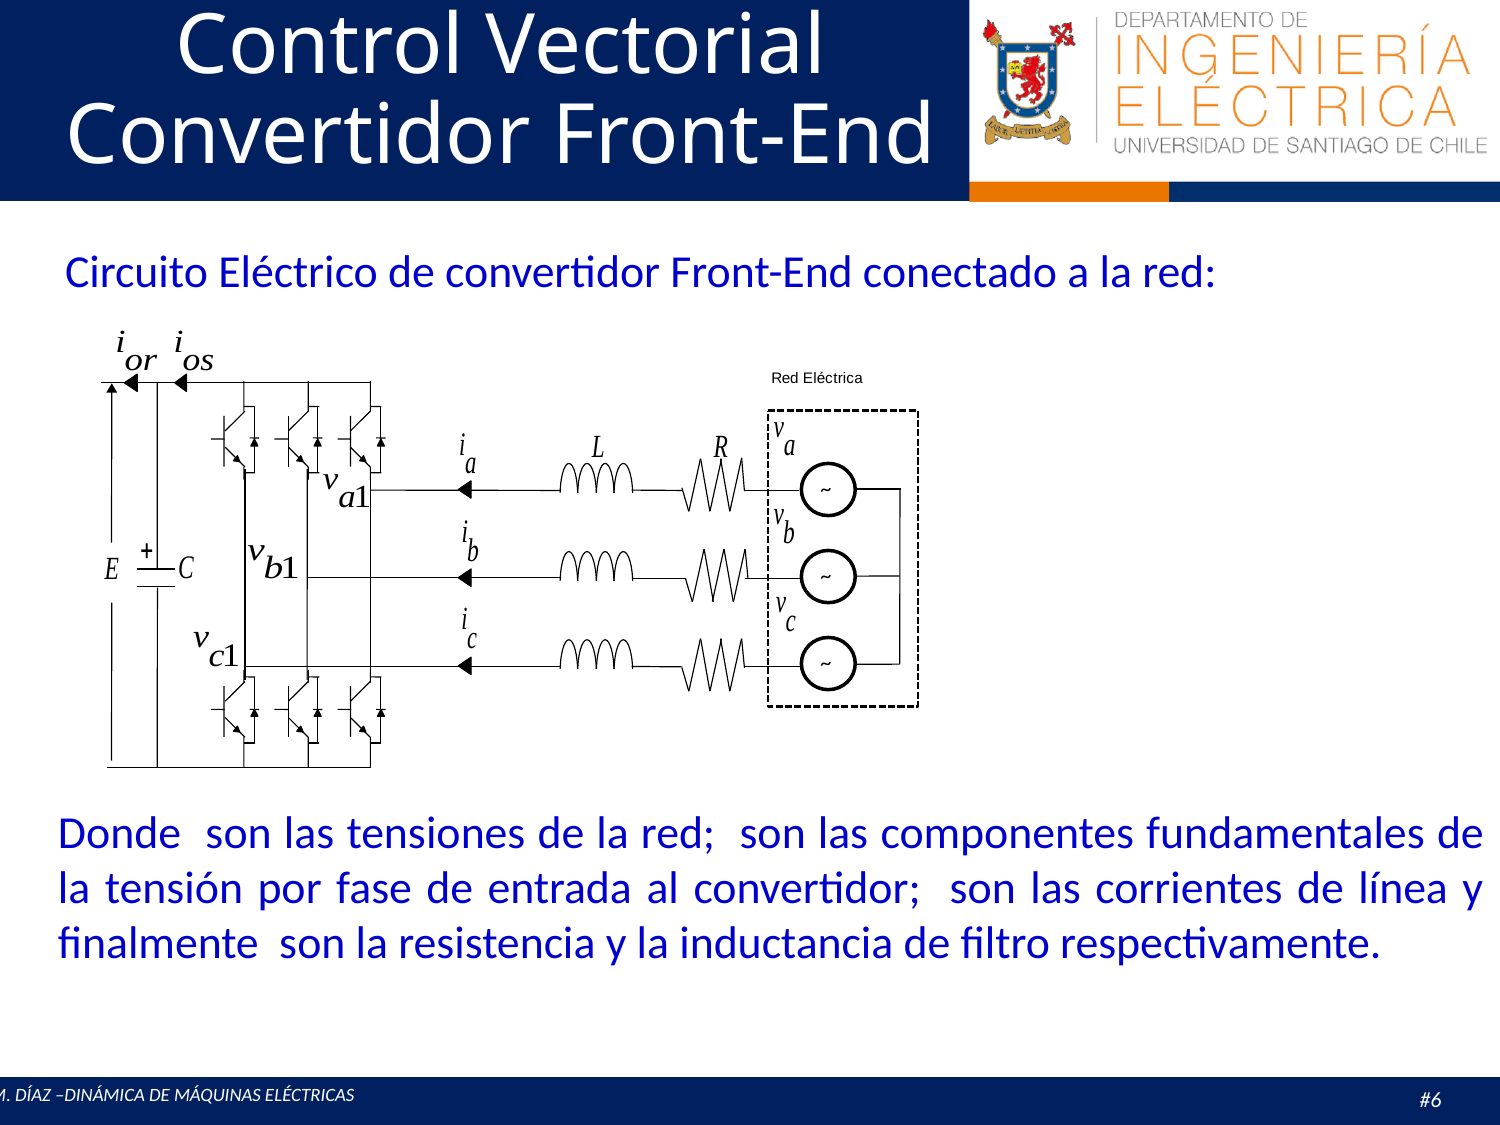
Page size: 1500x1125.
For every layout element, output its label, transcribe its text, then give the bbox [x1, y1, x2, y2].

text_box Circuito Eléctrico de convertidor Front-End conectado a la red: [50, 234, 1233, 304]
picture [969, 0, 1500, 209]
picture [99, 318, 962, 768]
title Control Vectorial Convertidor Front-End [0, 0, 1003, 201]
